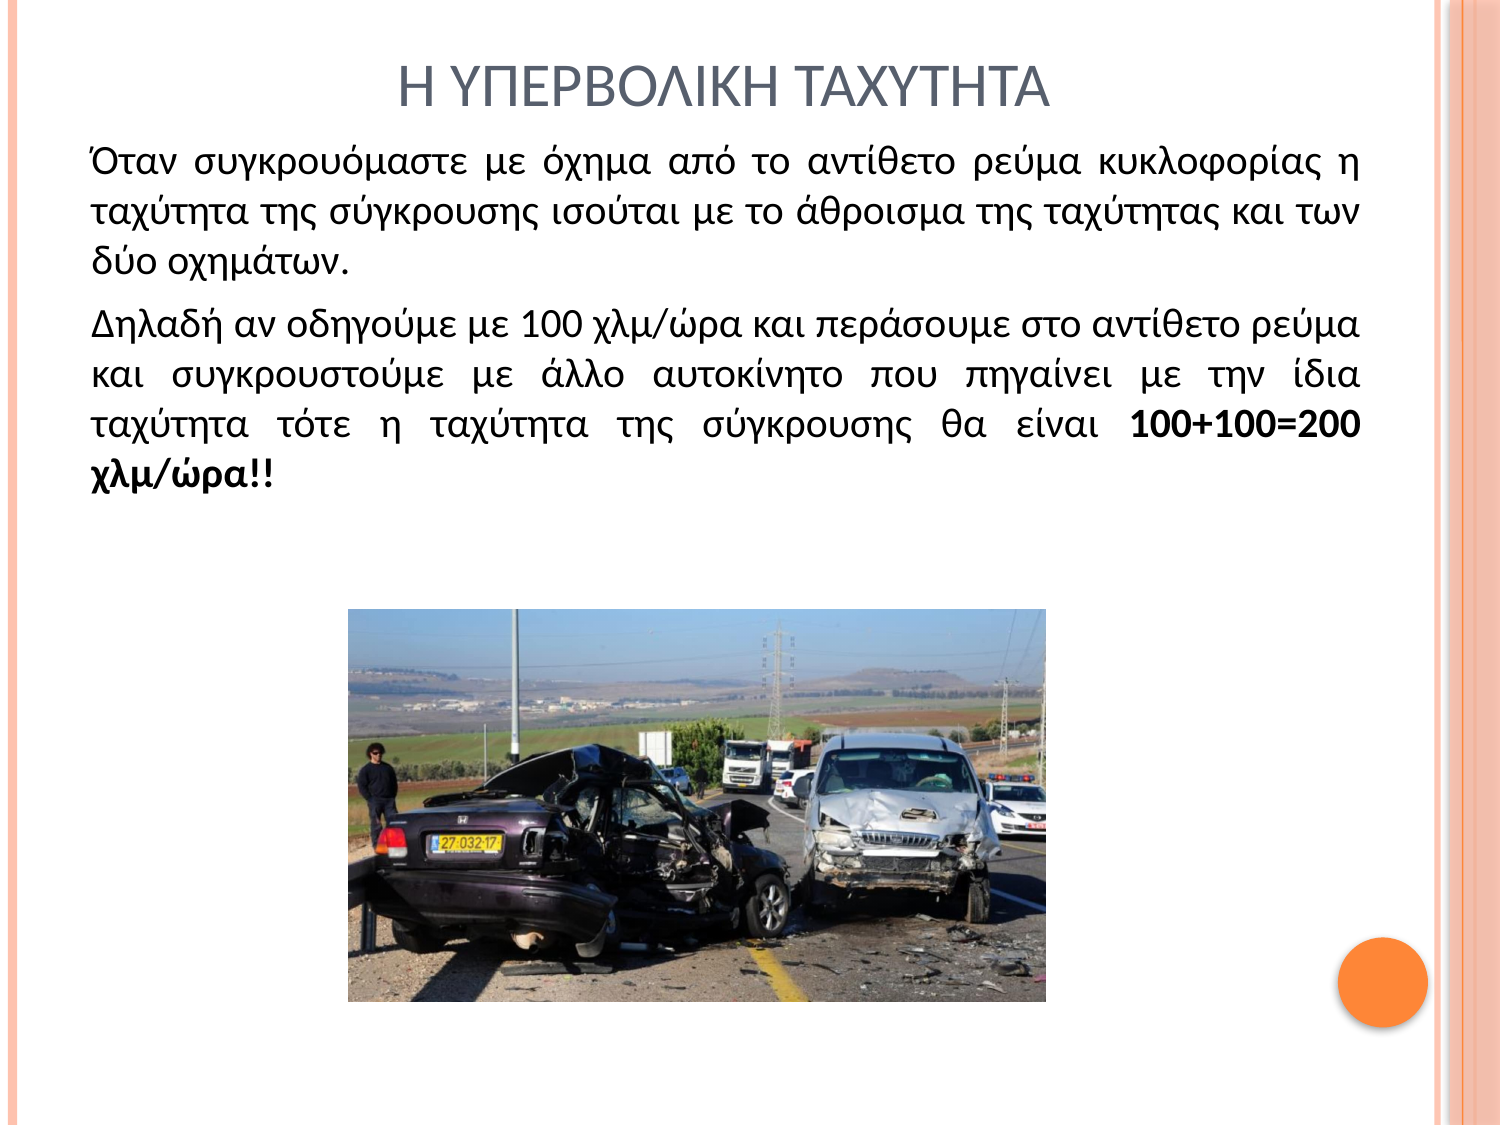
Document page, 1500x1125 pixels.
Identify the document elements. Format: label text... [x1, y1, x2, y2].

list Όταν συγκρουόμαστε με όχημα από το αντίθετο ρεύμα κυκλοφορίας η ταχύτητα της σύγκρουσης ισούται με το άθροισμα της ταχύτητας και των δύο οχημάτων. Δηλαδή αν οδηγούμε με 100 χλμ/ώρα και περάσουμε στο αντίθετο ρεύμα και συγκρουστούμε με άλλο αυτοκίνητο που πηγαίνει με την ίδια ταχύτητα τότε η ταχύτητα της σύγκρουσης θα είναι 100+100=200 χλμ/ώρα!! [76, 125, 1376, 551]
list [347, 609, 1046, 1003]
title Η υπερβολικη ταχυτητα [112, 30, 1338, 125]
